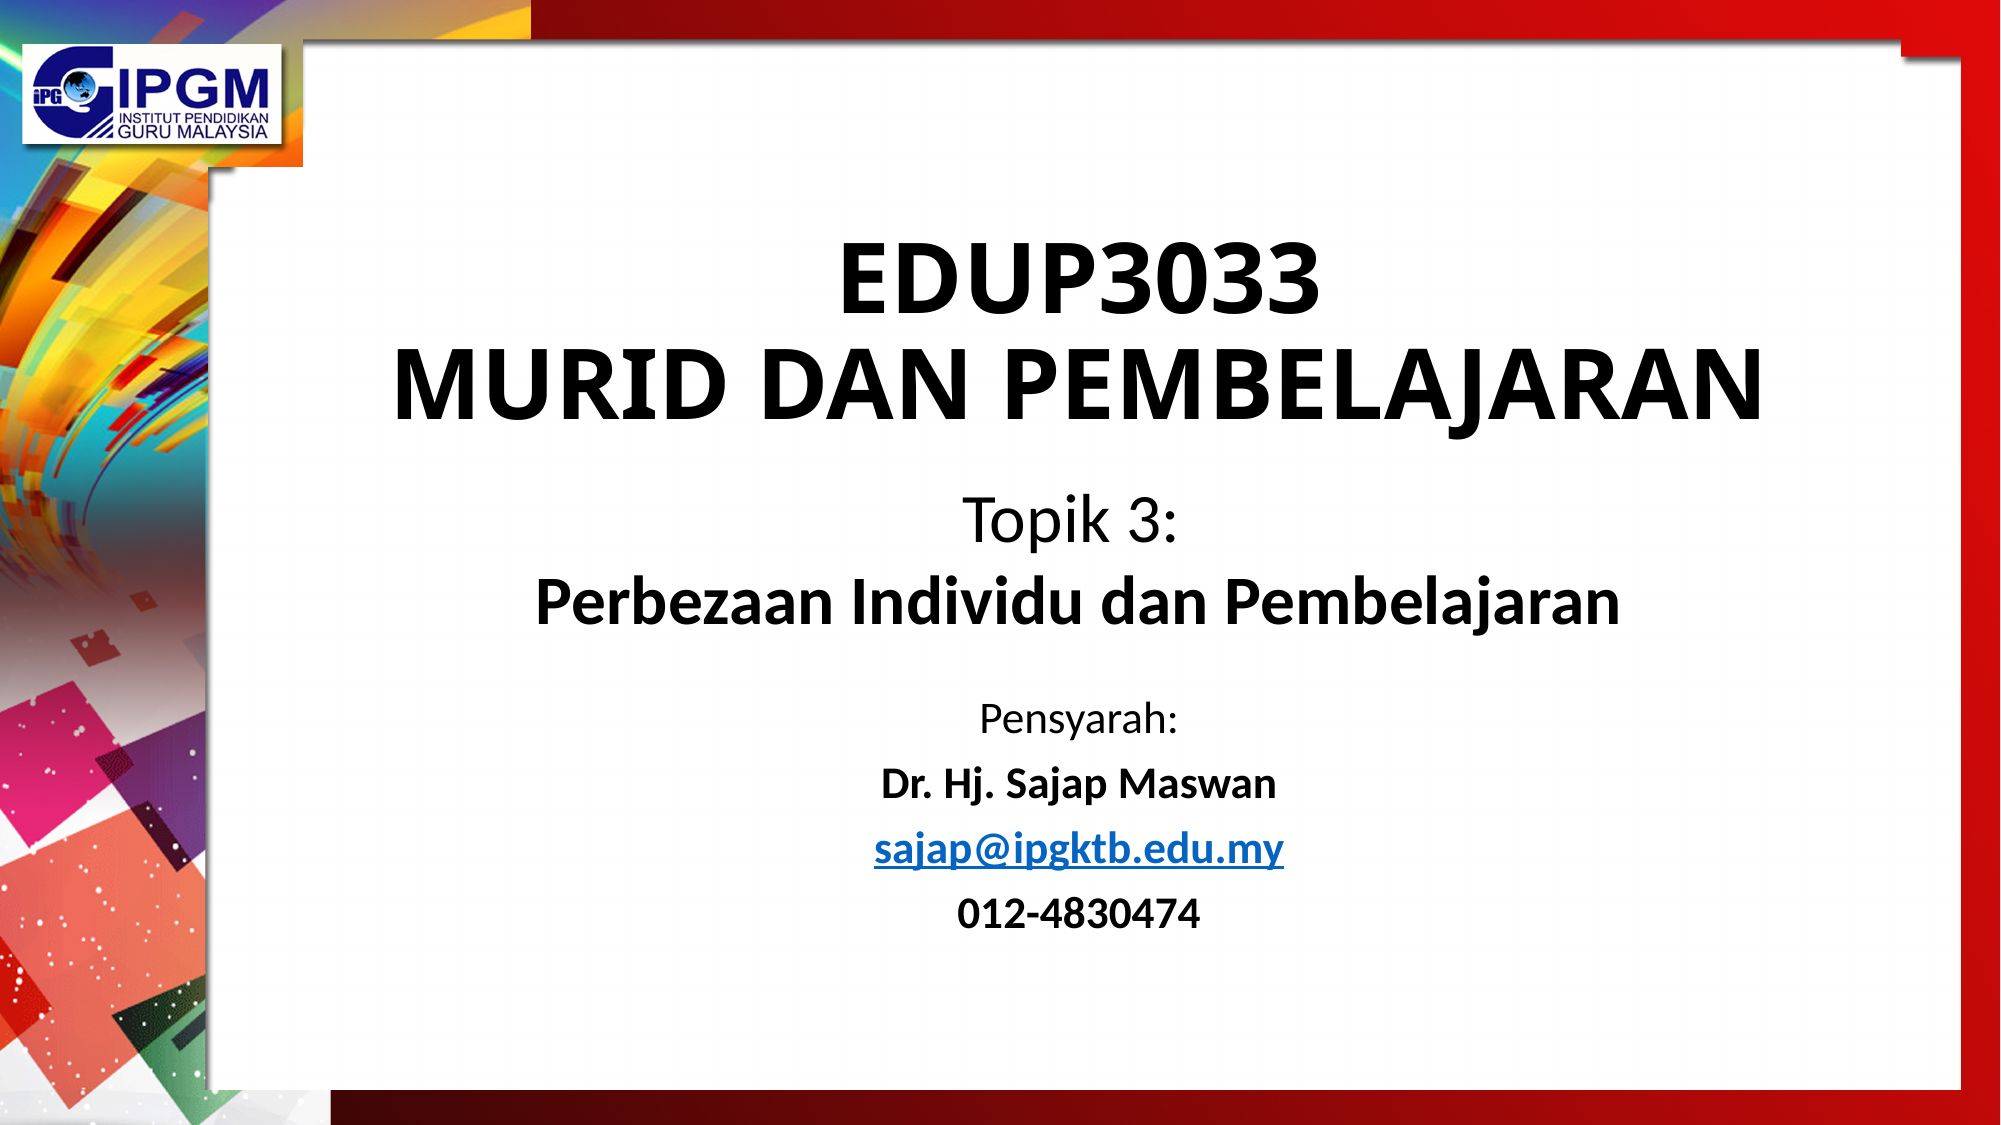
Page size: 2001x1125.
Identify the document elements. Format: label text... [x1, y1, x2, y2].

picture [0, 0, 2001, 1125]
title EDUP3033 MURID DAN PEMBELAJARAN [249, 220, 1909, 449]
subtitle Topik 3: Perbezaan Individu dan Pembelajaran Pensyarah: Dr. Hj. Sajap Maswan sajap@ipgktb.edu.my 012-4830474 [249, 474, 1909, 1005]
